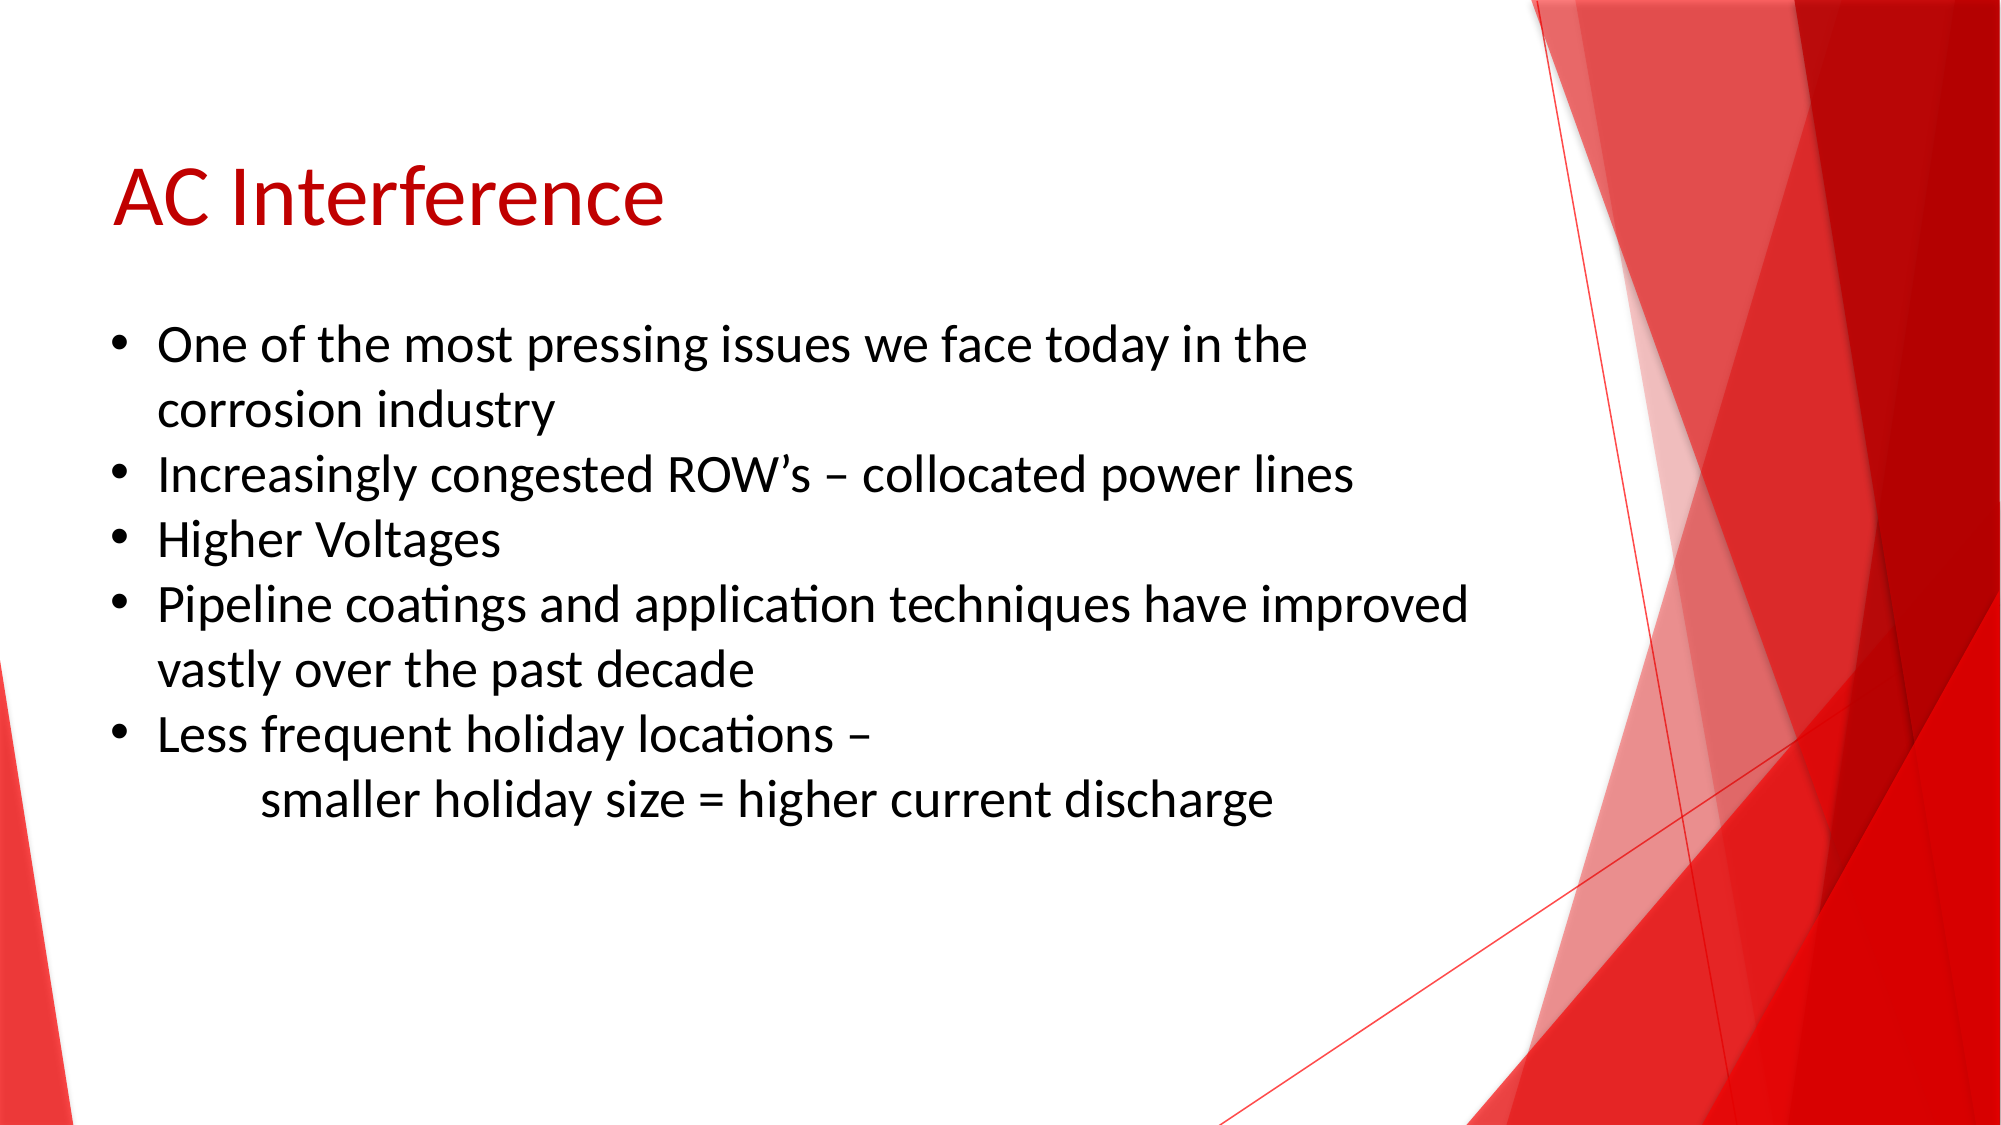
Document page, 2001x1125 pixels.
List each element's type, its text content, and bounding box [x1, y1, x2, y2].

text_box AC Interference [98, 130, 682, 251]
text_box One of the most pressing issues we face today in the corrosion industry Increasingly congested ROW’s – collocated power lines Higher Voltages Pipeline coatings and application techniques have improved vastly over the past decade Less frequent holiday locations – smaller holiday size = higher current discharge [95, 301, 1497, 881]
